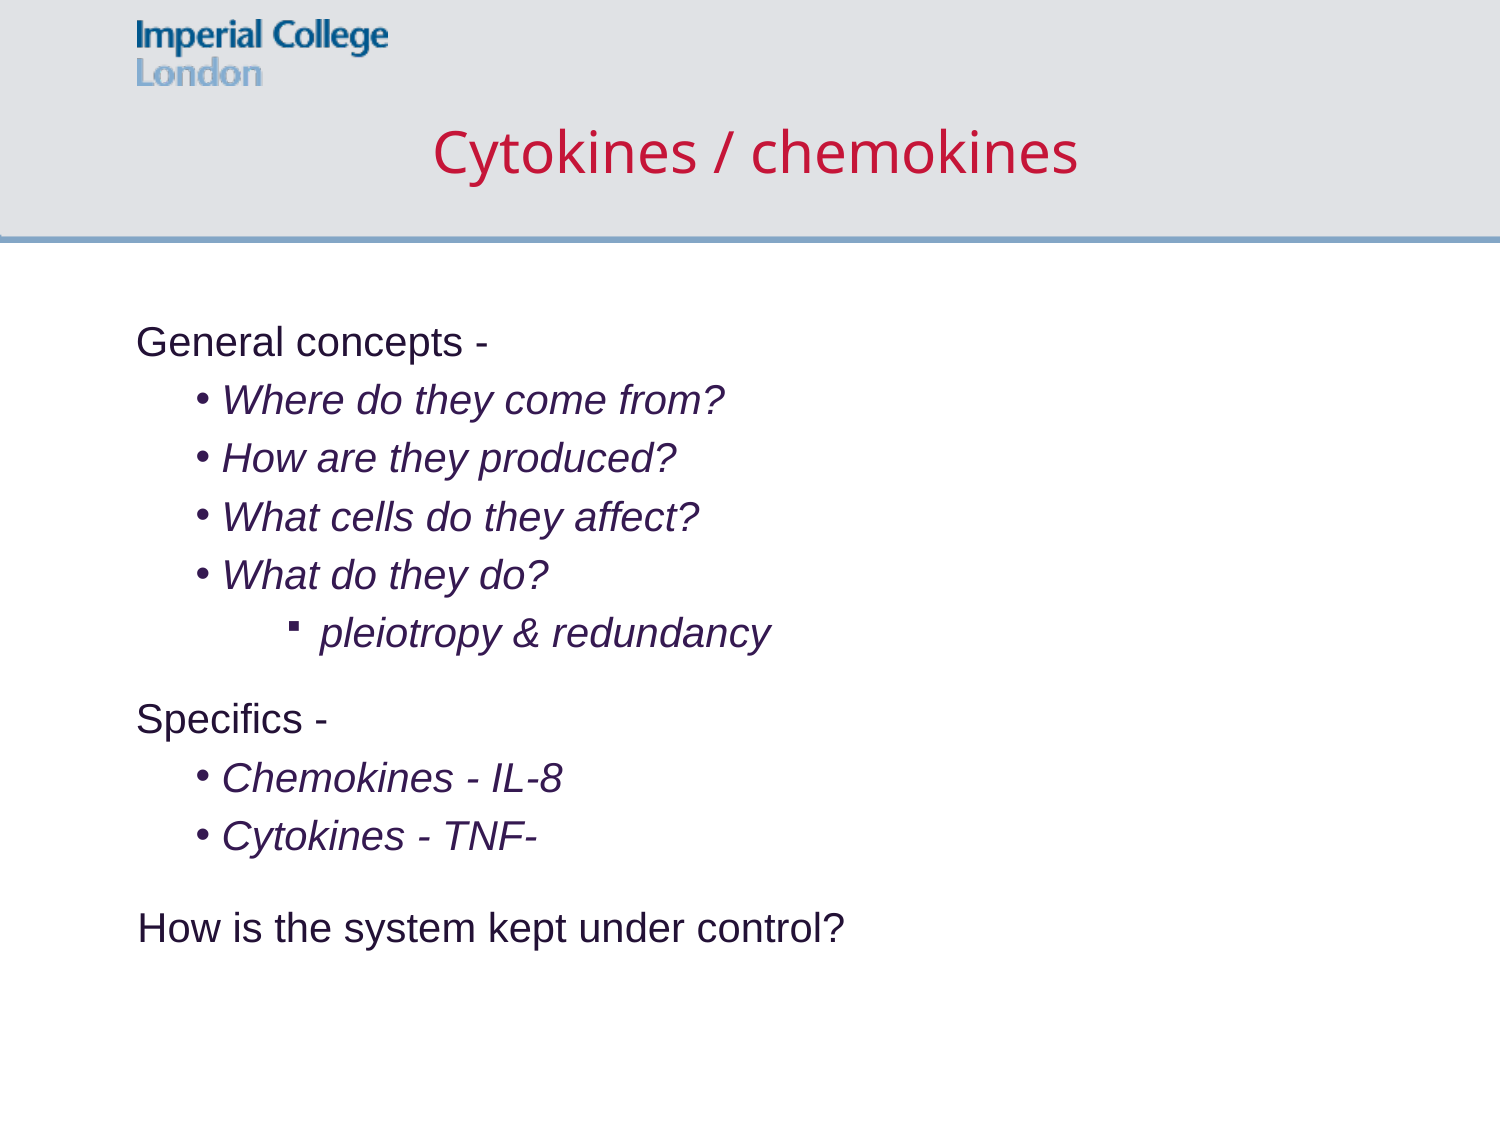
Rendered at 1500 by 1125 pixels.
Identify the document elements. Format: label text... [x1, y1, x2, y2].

title Cytokines / chemokines [137, 150, 1375, 256]
picture [0, 0, 1500, 243]
text_box Specifics - Chemokines - IL-8 Cytokines - TNF- [135, 692, 1374, 917]
list General concepts - Where do they come from? How are they produced? What cells do they affect? What do they do? pleiotropy & redundancy [135, 314, 1374, 692]
text_box How is the system kept under control? [137, 900, 1375, 1125]
